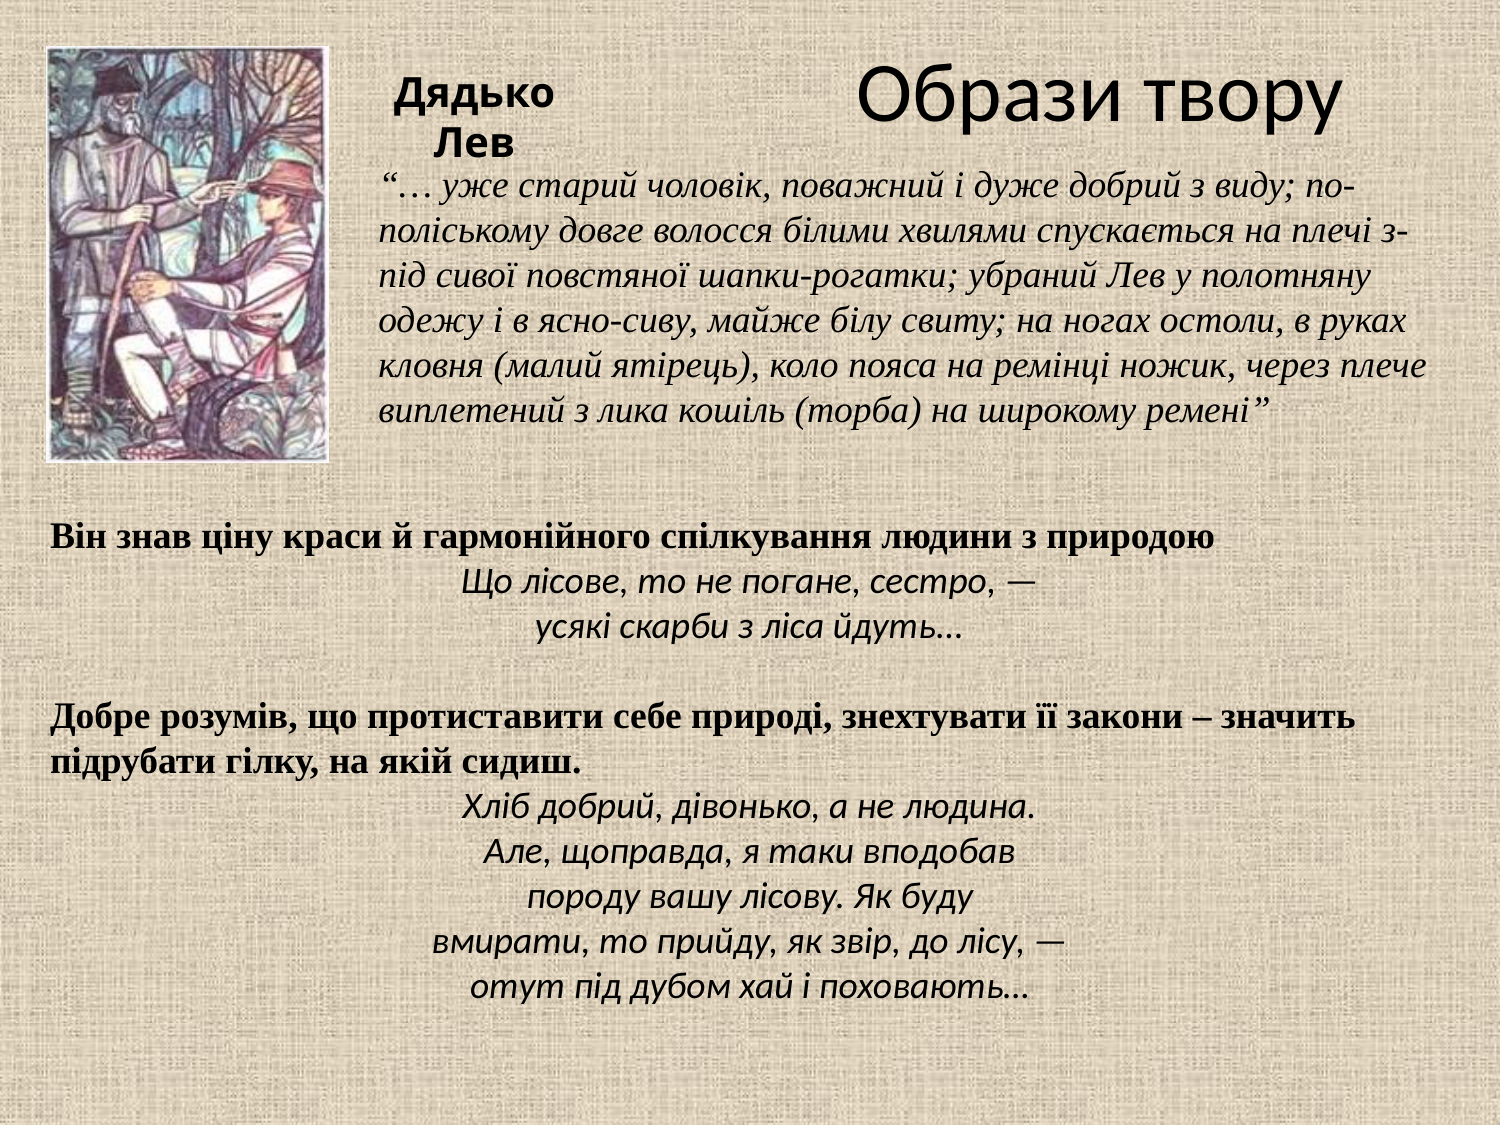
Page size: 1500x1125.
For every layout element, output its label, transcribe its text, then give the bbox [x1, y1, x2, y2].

text_box “… уже старий чоловік, поважний і дуже добрий з виду; по-поліському довге волосся білими хвилями спускається на плечі з-під сивої повстяної шапки-рогатки; убраний Лев у полотняну одежу і в ясно-сиву, майже білу свиту; на ногах остоли, в руках кловня (малий ятірець), коло пояса на ремінці ножик, через плече виплетений з лика кошіль (торба) на широкому ремені” [363, 152, 1454, 438]
picture [0, 0, 1500, 1125]
text_box Він знав ціну краси й гармонійного спілкування людини з природою Що лісове, то не погане, сестро, — усякі скарби з ліса йдуть... Добре розумів, що протиставити себе природі, знехтувати її закони – значить підрубати гілку, на якій сидиш. Хліб добрий, дівонько, а не людина. Але, щоправда, я таки вподобав породу вашу лісову. Як буду вмирати, то прийду, як звір, до лісу, — отут під дубом хай і поховають… [35, 503, 1465, 1014]
text_box Образи твору [831, 35, 1369, 152]
text_box Дядько Лев [339, 58, 610, 174]
